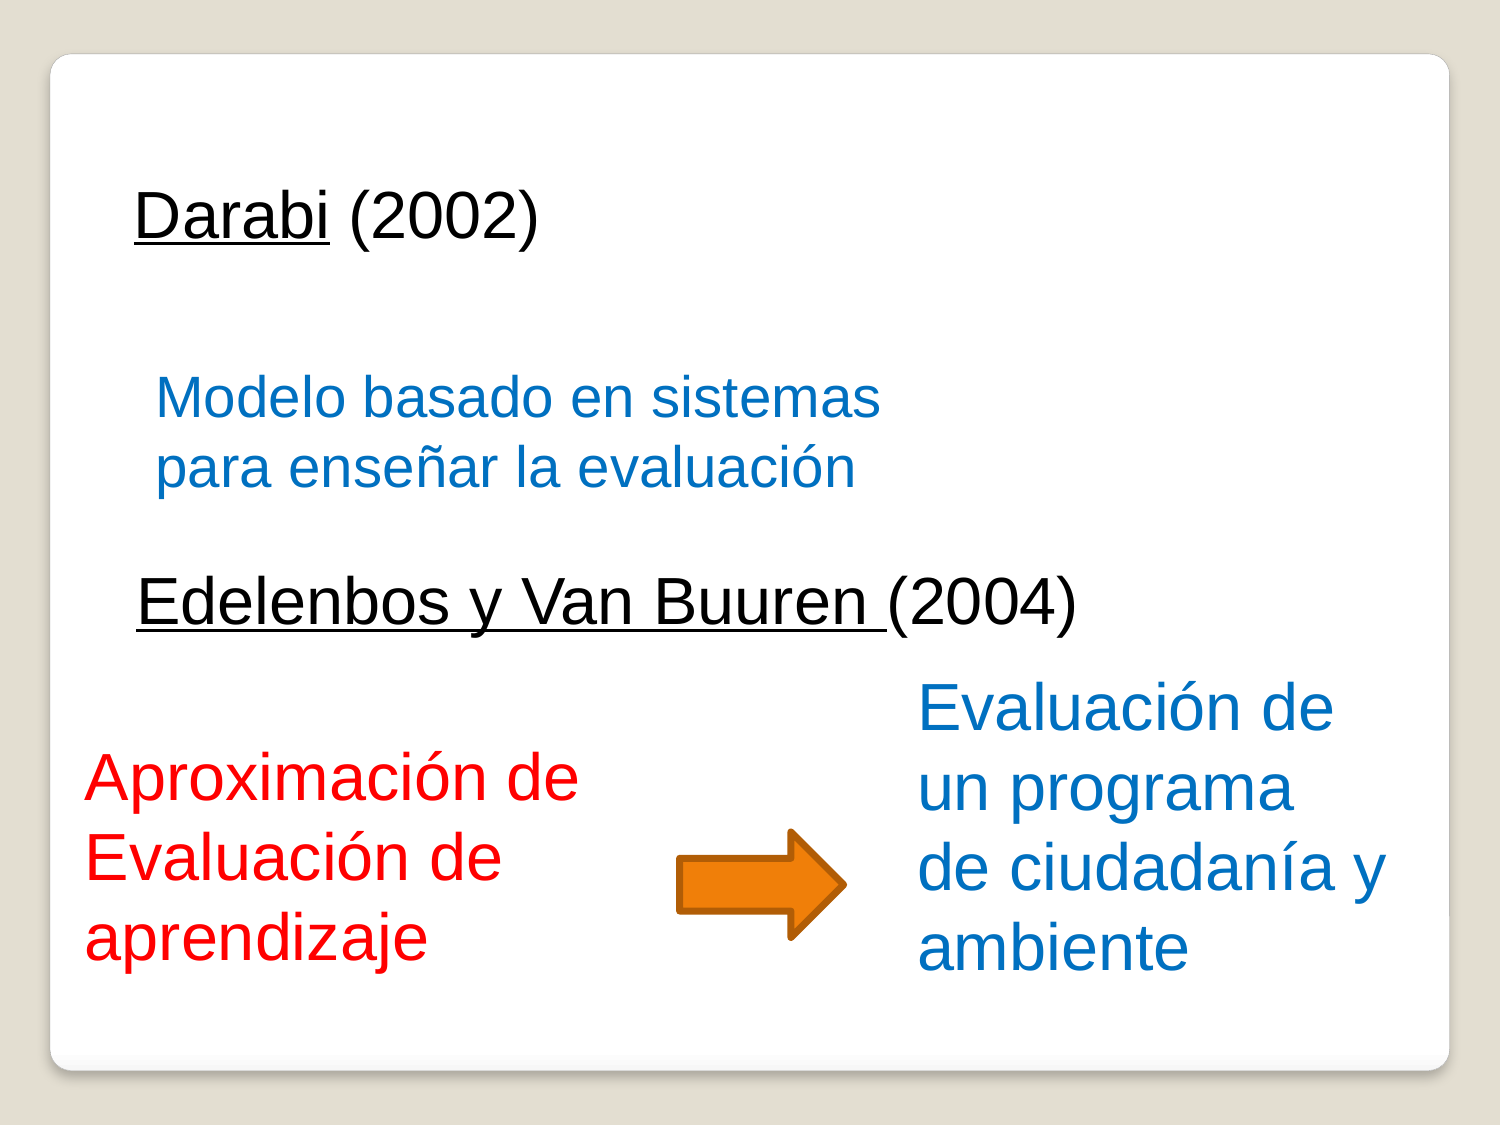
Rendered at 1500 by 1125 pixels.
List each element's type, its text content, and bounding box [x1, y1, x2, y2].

text_box Edelenbos y Van Buuren (2004) [121, 550, 1113, 646]
text_box Darabi (2002) [119, 163, 575, 259]
text_box [676, 828, 848, 941]
text_box Evaluación de un programa de ciudadanía y ambiente [902, 656, 1442, 991]
text_box Modelo basado en sistemas para enseñar la evaluación [140, 351, 1395, 507]
text_box Aproximación de Evaluación de aprendizaje [70, 726, 622, 982]
